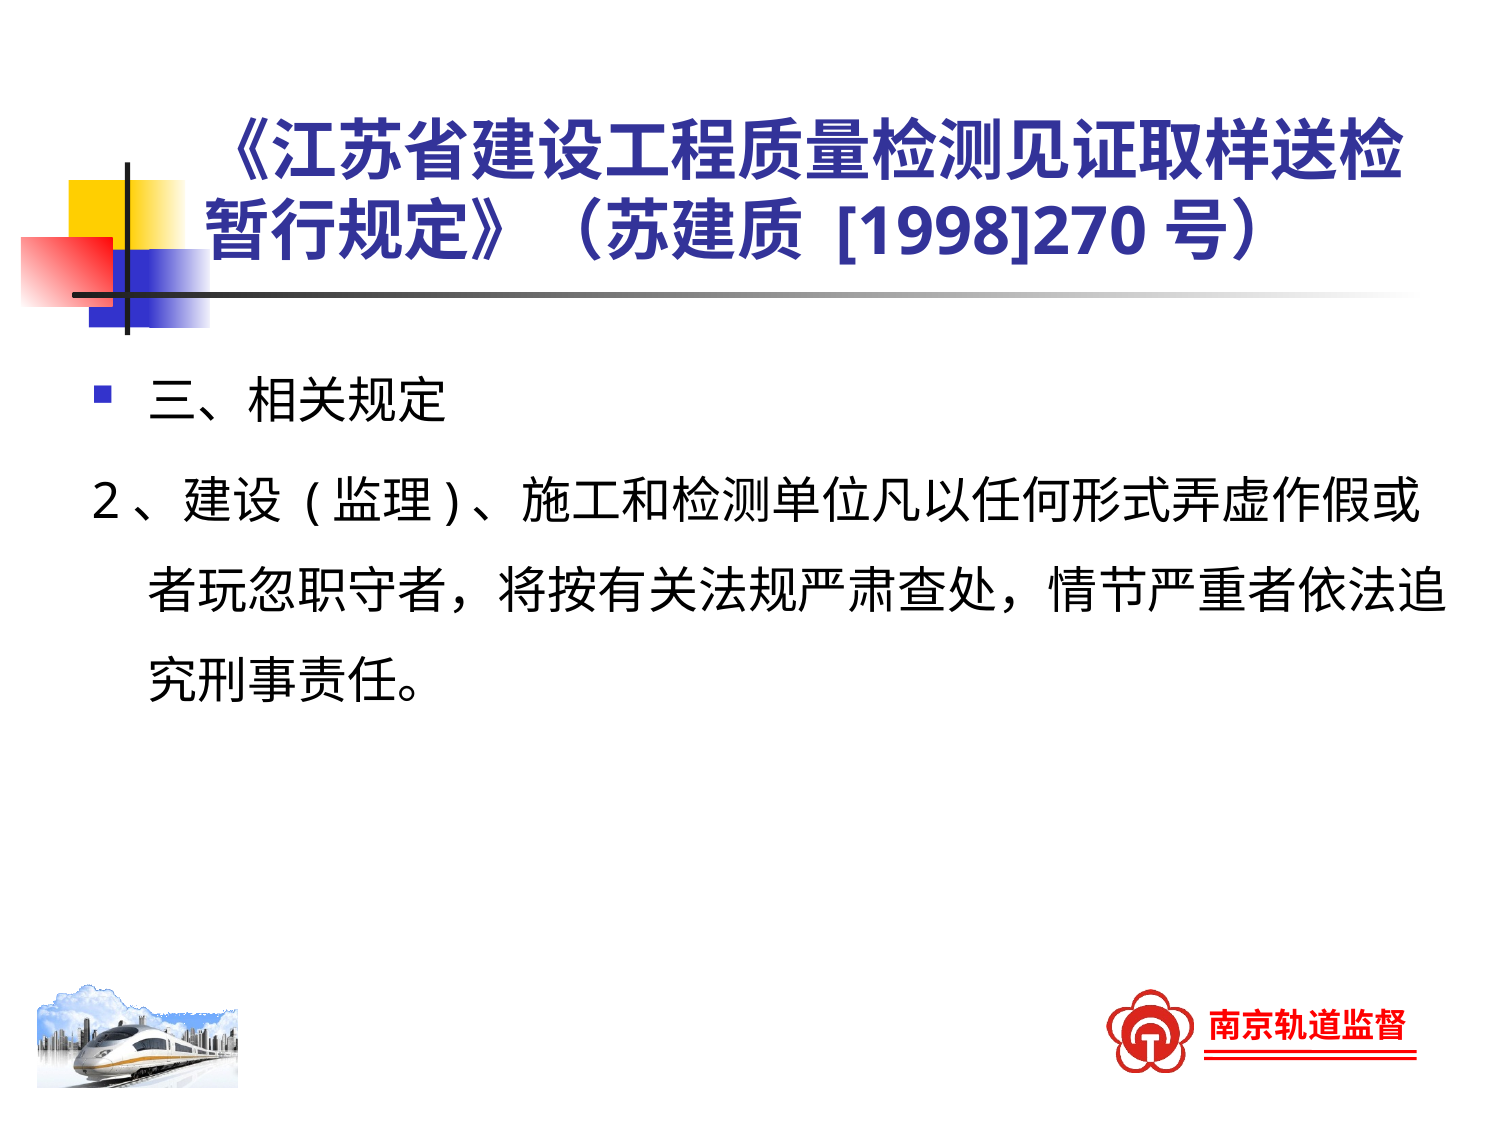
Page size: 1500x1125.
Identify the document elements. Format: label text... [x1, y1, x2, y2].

title 《江苏省建设工程质量检测见证取样送检暂行规定》（苏建质 [1998]270号） [188, 35, 1468, 275]
picture [1106, 1006, 1194, 1073]
picture [37, 971, 238, 1088]
list 三、相关规定 2、建设 (监理)、施工和检测单位凡以任何形式弄虚作假或者玩忽职守者，将按有关法规严肃查处，情节严重者依法追究刑事责任。 [76, 331, 1469, 1006]
